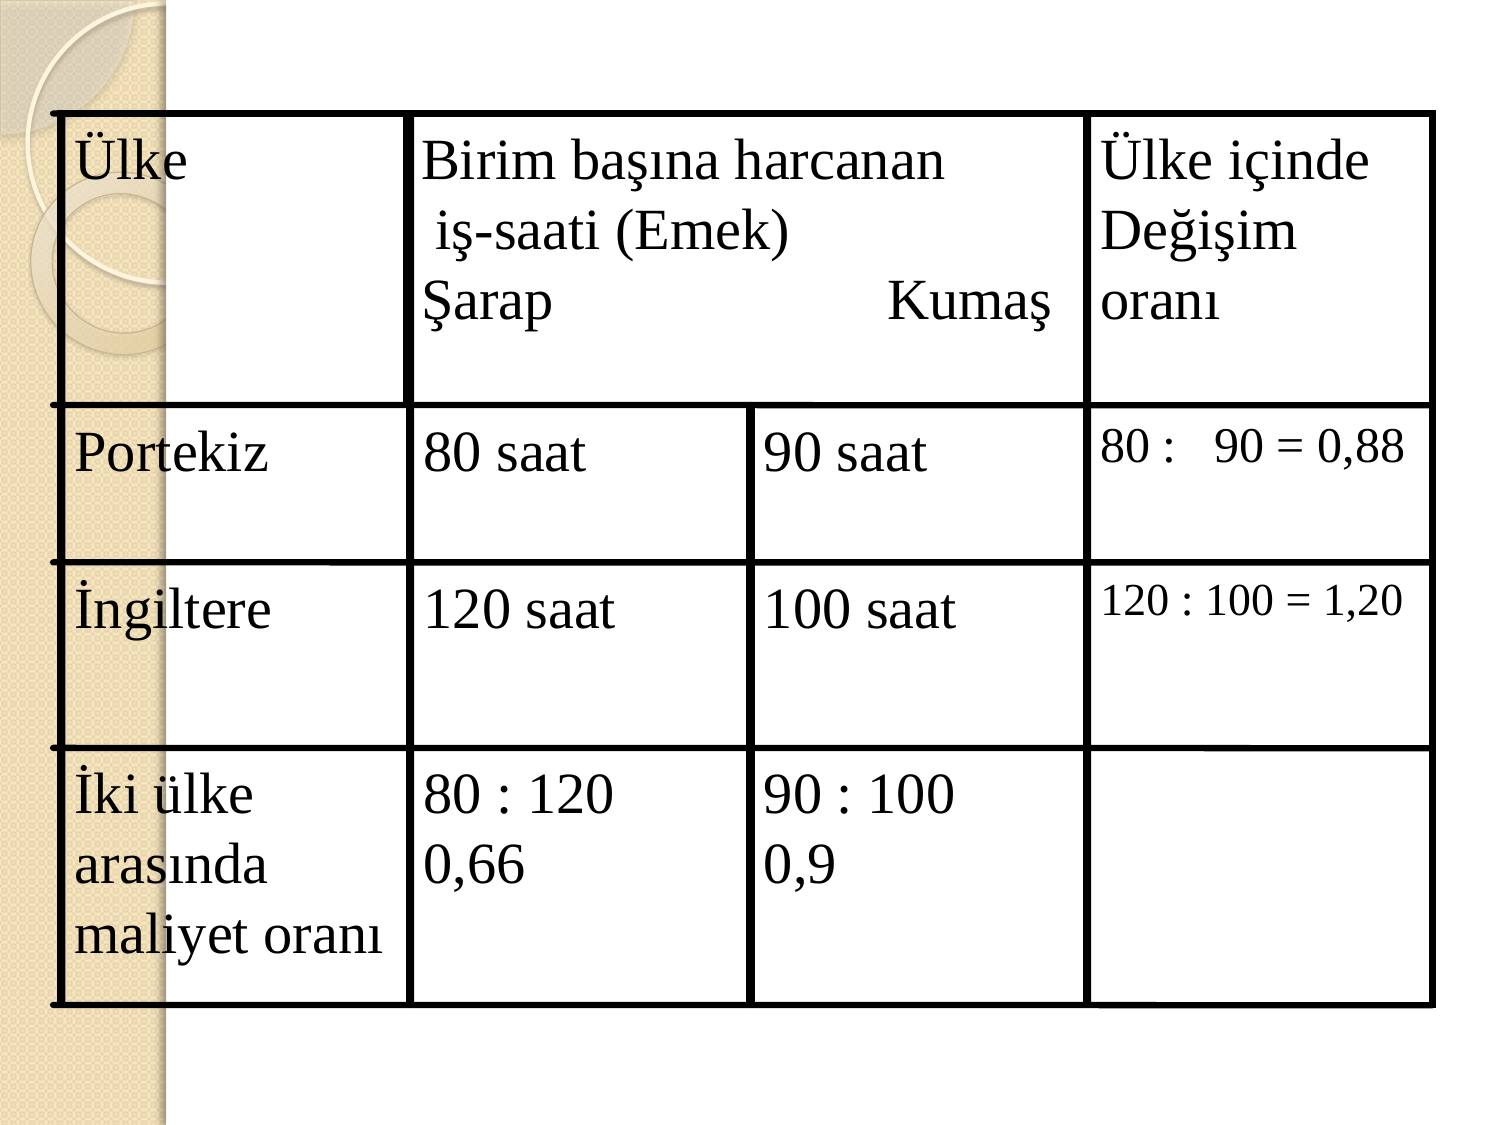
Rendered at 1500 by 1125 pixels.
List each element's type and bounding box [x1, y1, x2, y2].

text_box [52, 113, 1433, 1006]
